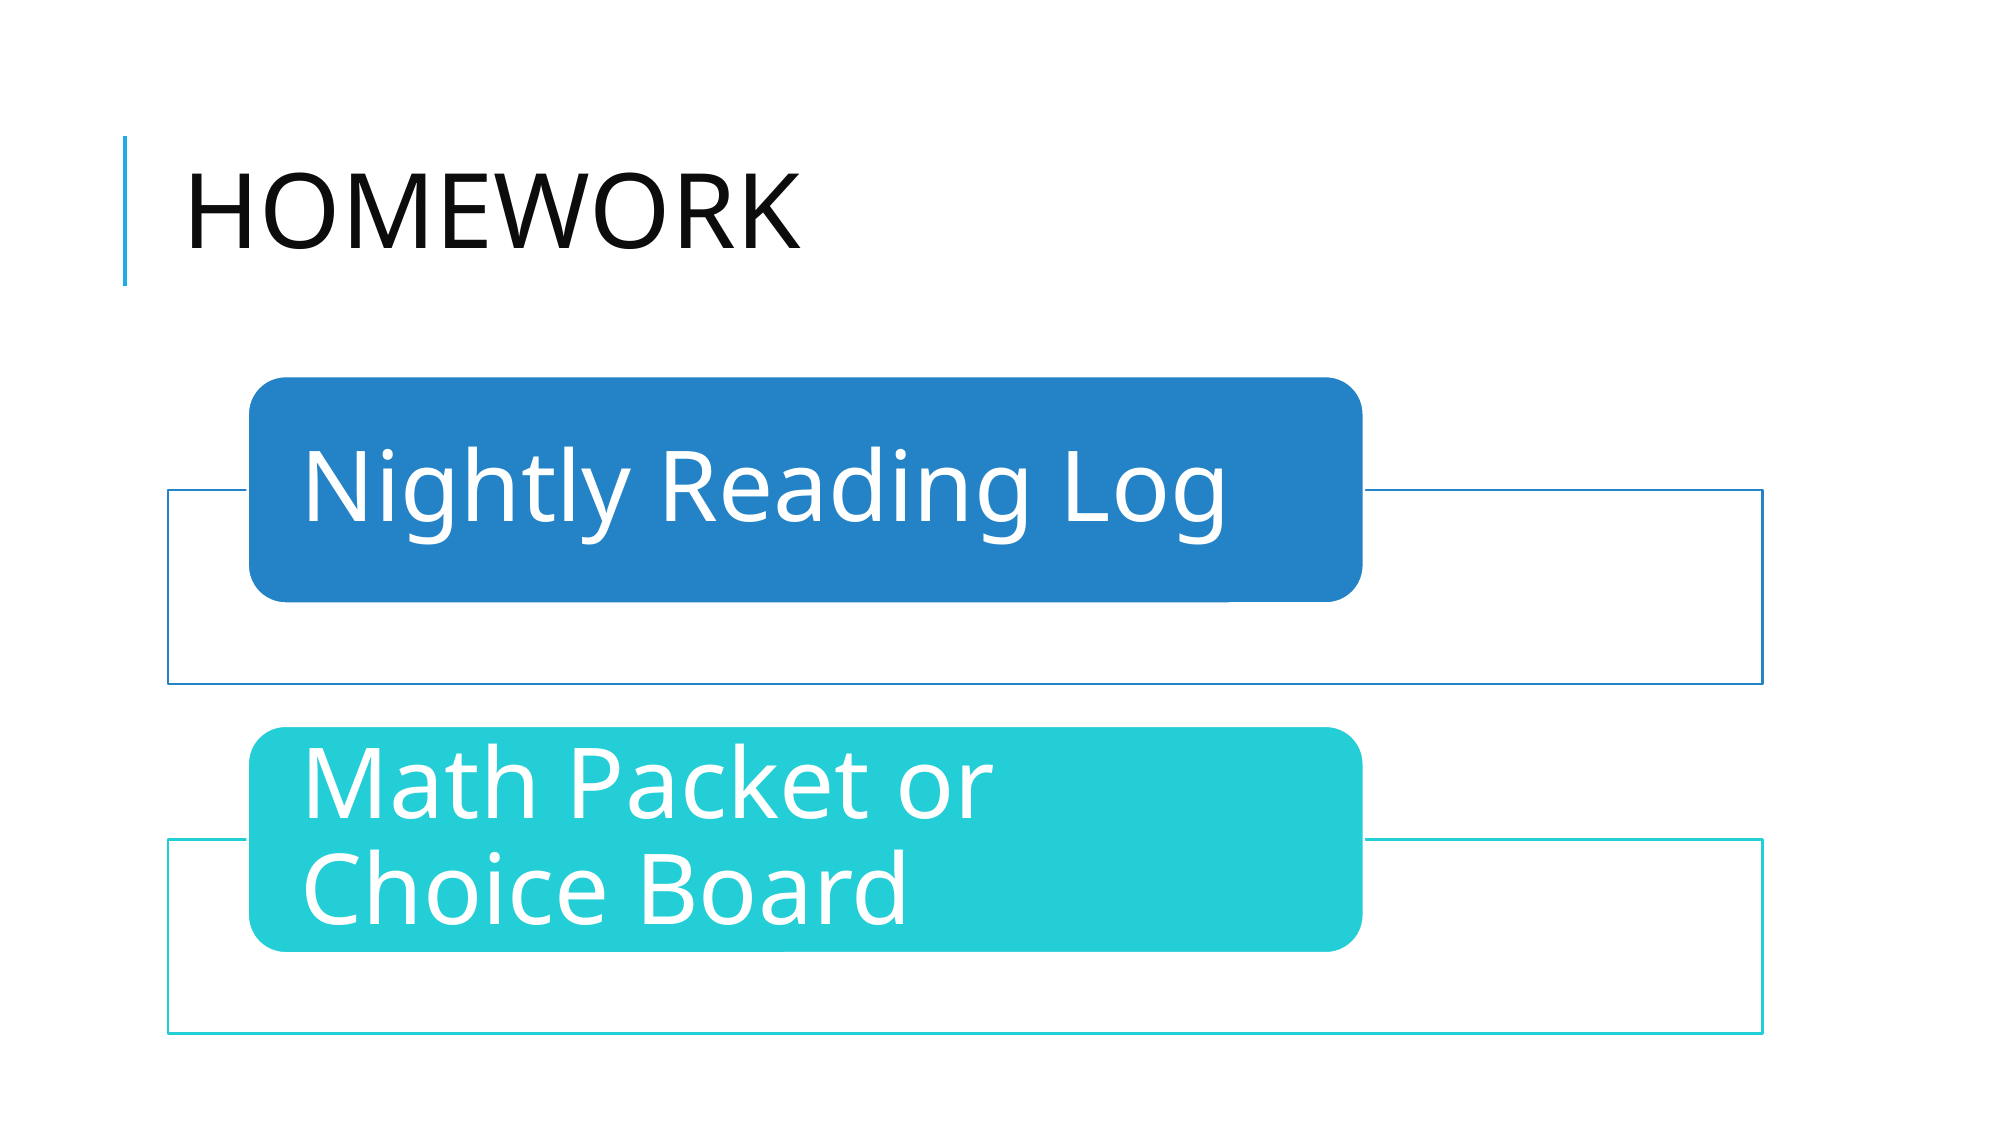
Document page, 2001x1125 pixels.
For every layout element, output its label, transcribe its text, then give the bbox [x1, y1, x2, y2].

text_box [167, 375, 1763, 1035]
title HOMEWORK [168, 96, 1763, 342]
